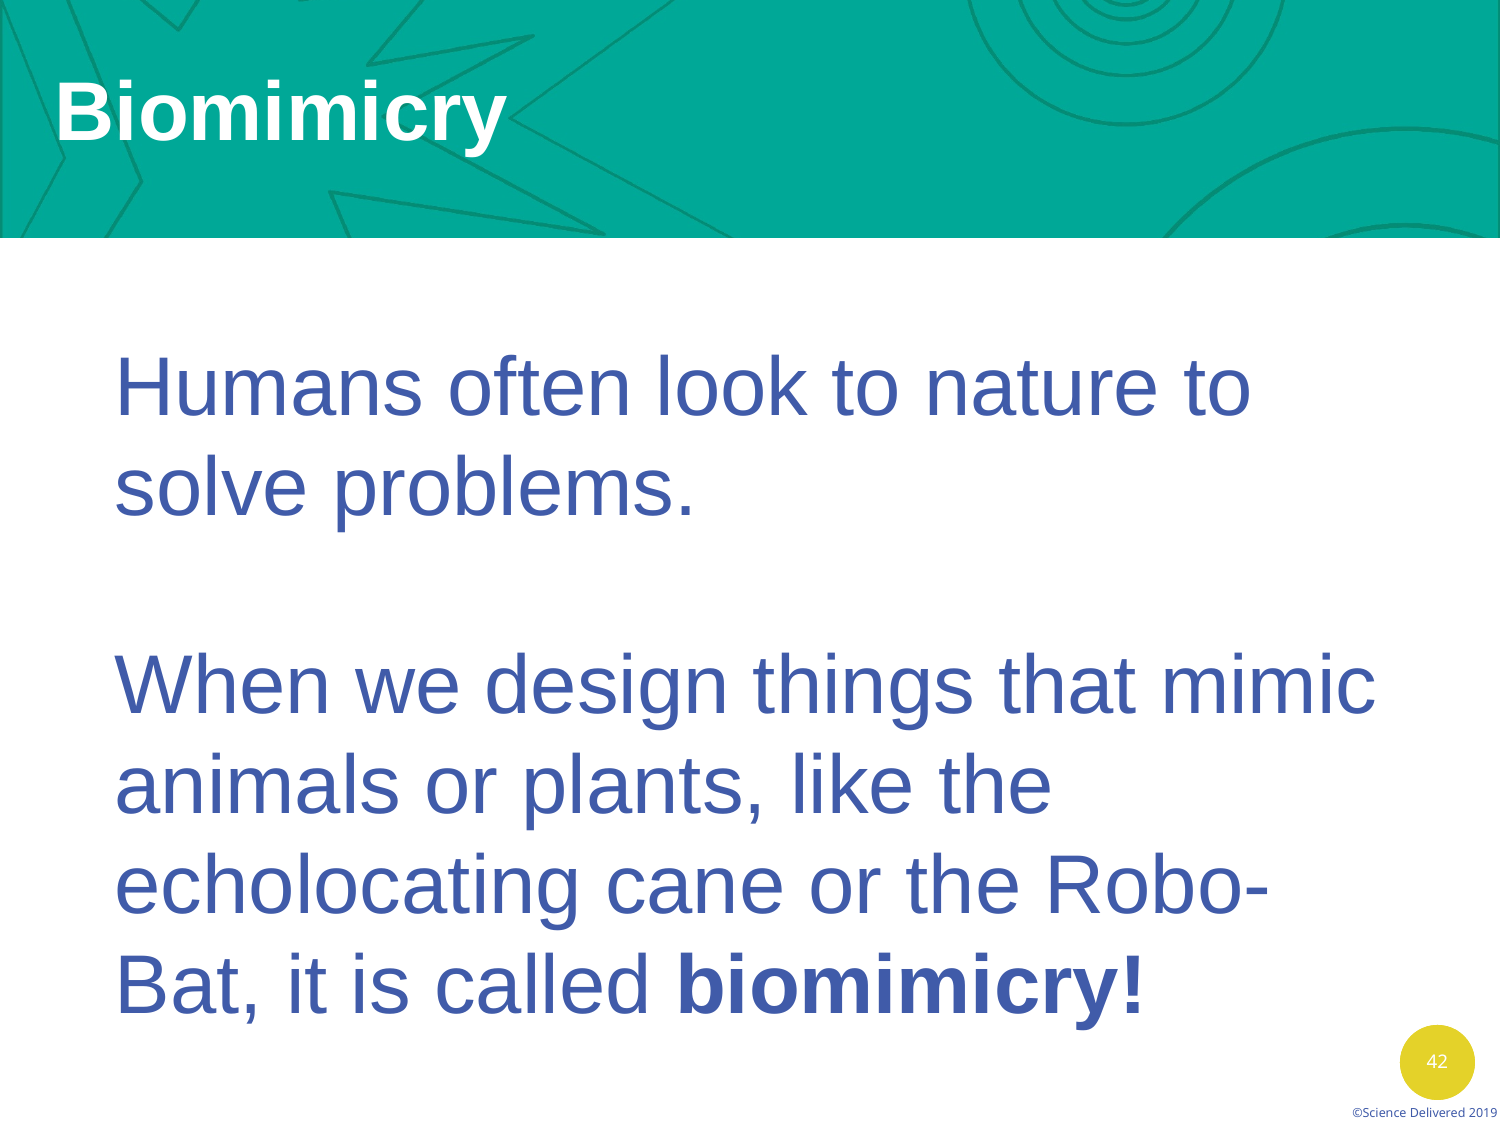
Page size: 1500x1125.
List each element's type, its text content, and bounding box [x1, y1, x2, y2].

picture [0, 0, 1500, 238]
text_box Biomimicry [40, 49, 524, 164]
text_box ©Science Delivered 2019 [1337, 1097, 1500, 1125]
text_box Humans often look to nature to solve problems. [99, 324, 1425, 622]
text_box When we design things that mimic animals or plants, like the echolocating cane or the Robo-Bat, it is called biomimicry! [99, 622, 1425, 938]
